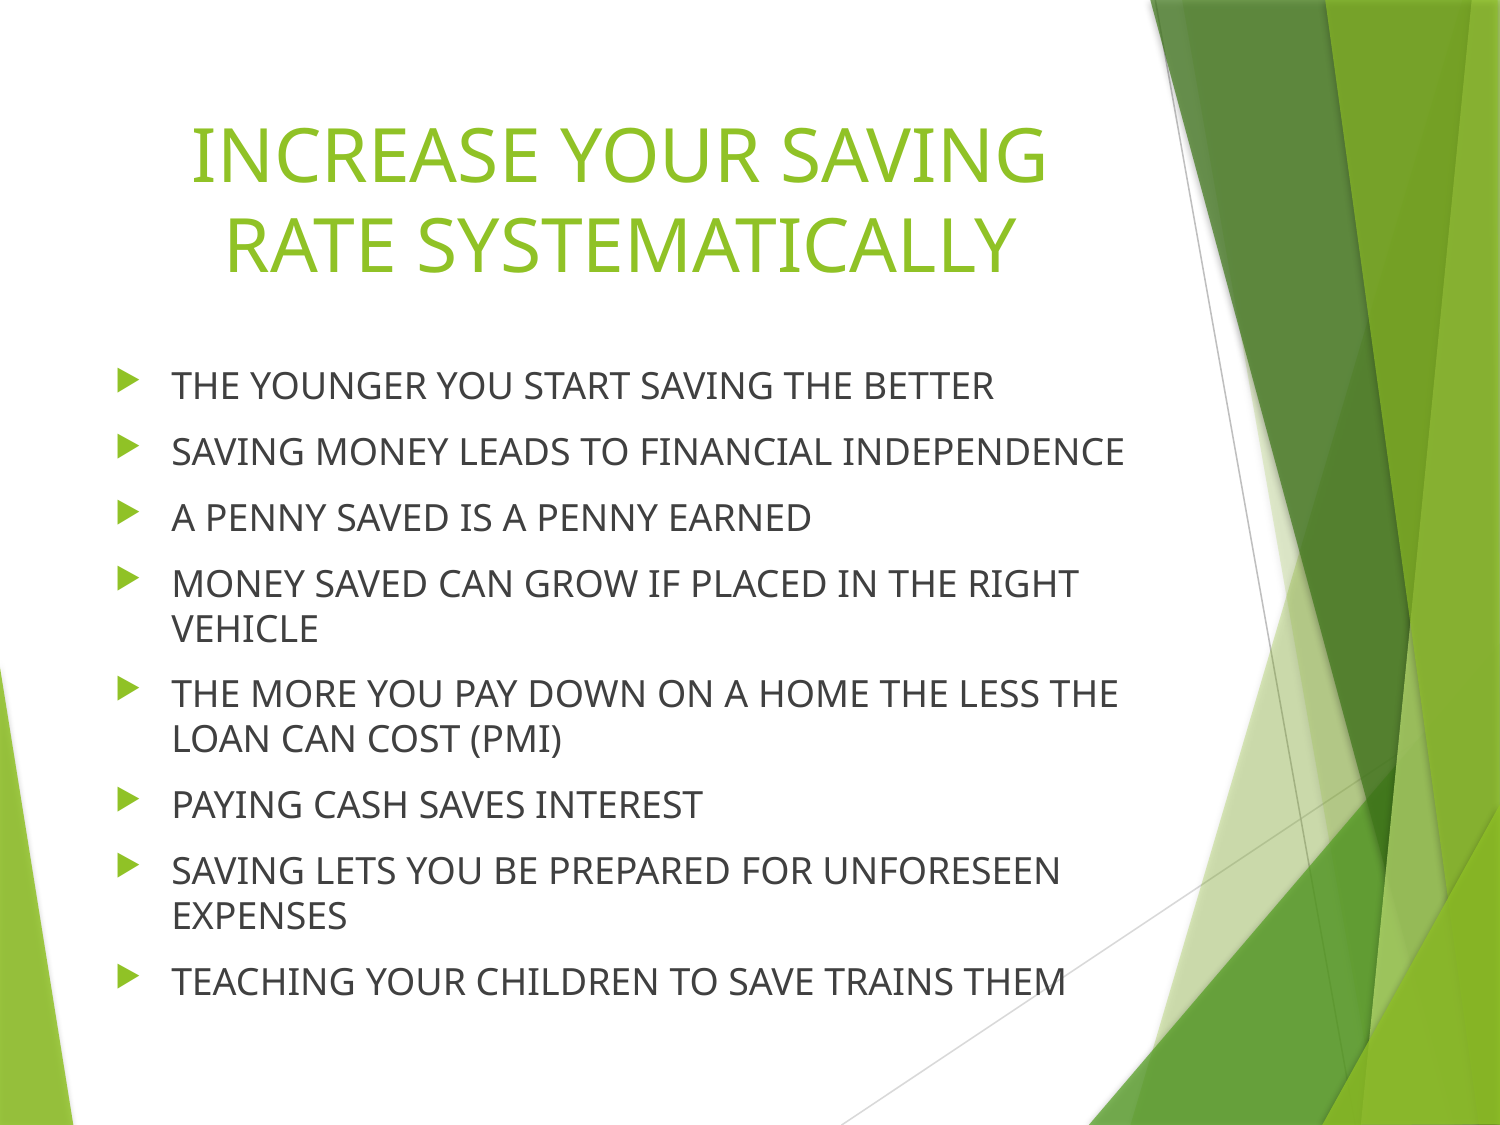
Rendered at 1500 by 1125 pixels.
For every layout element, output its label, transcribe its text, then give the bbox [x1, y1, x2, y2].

list THE YOUNGER YOU START SAVING THE BETTER SAVING MONEY LEADS TO FINANCIAL INDEPENDENCE A PENNY SAVED IS A PENNY EARNED MONEY SAVED CAN GROW IF PLACED IN THE RIGHT VEHICLE THE MORE YOU PAY DOWN ON A HOME THE LESS THE LOAN CAN COST (PMI) PAYING CASH SAVES INTEREST SAVING LETS YOU BE PREPARED FOR UNFORESEEN EXPENSES TEACHING YOUR CHILDREN TO SAVE TRAINS THEM [99, 354, 1142, 1075]
title INCREASE YOUR SAVING RATE SYSTEMATICALLY [99, 99, 1142, 317]
